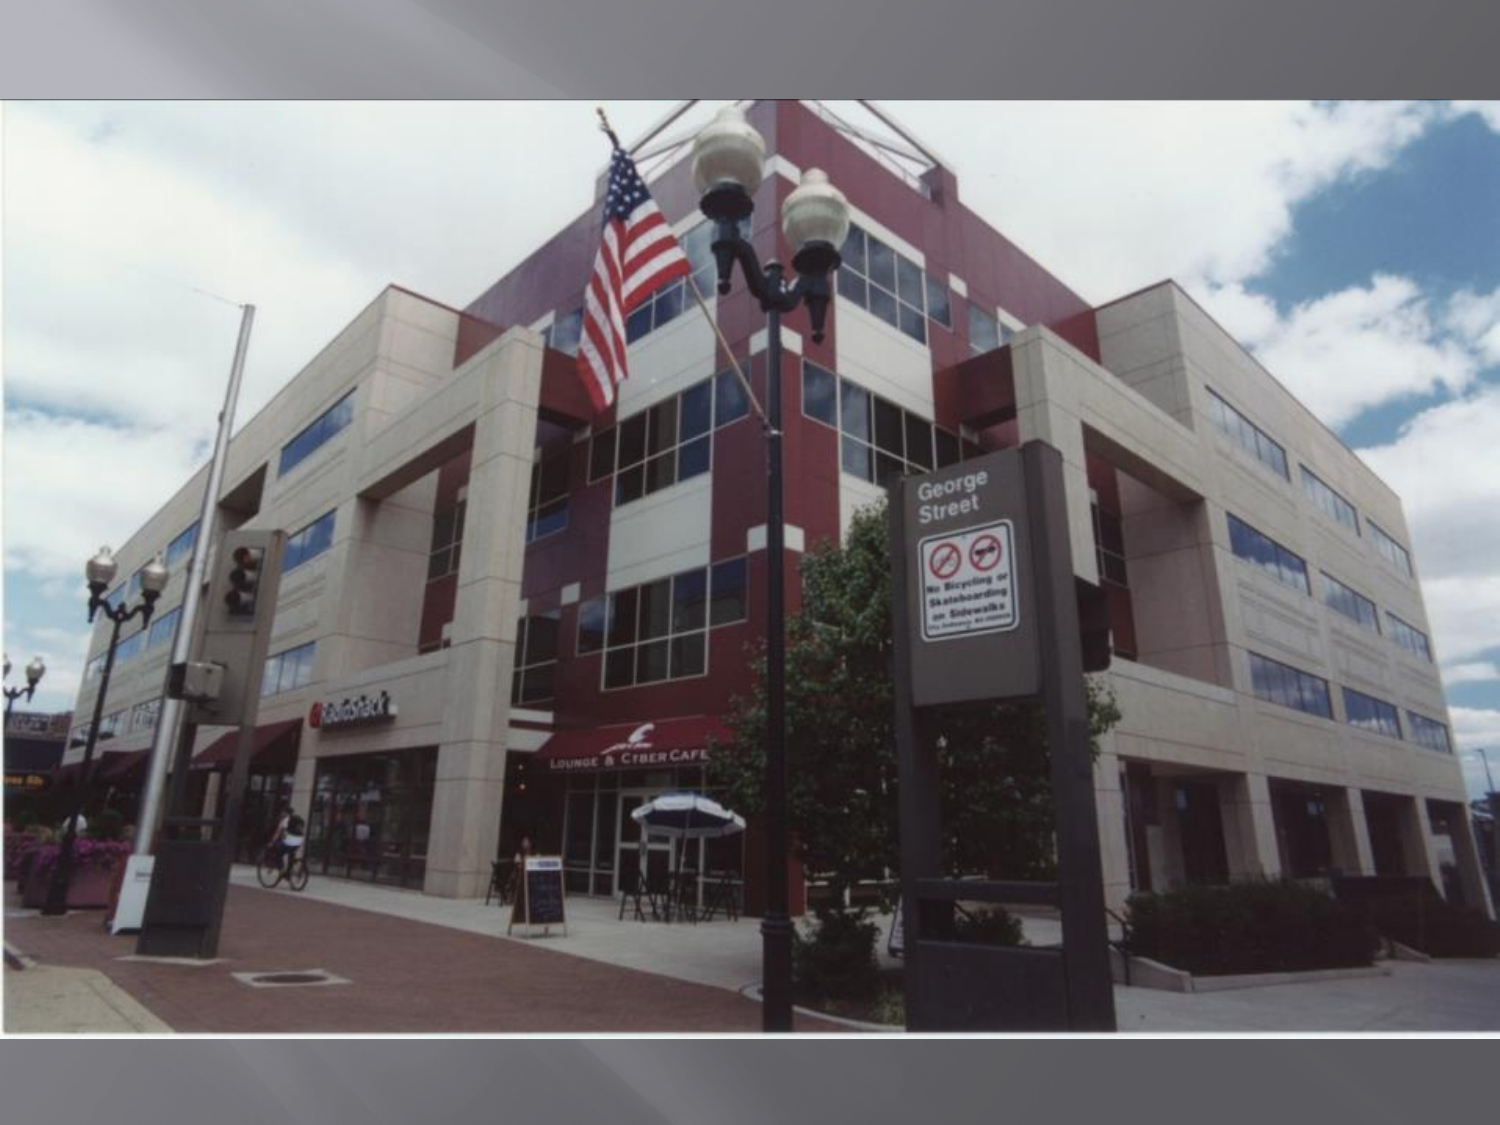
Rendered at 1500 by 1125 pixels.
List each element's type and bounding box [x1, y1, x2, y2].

list [0, 99, 1500, 1039]
